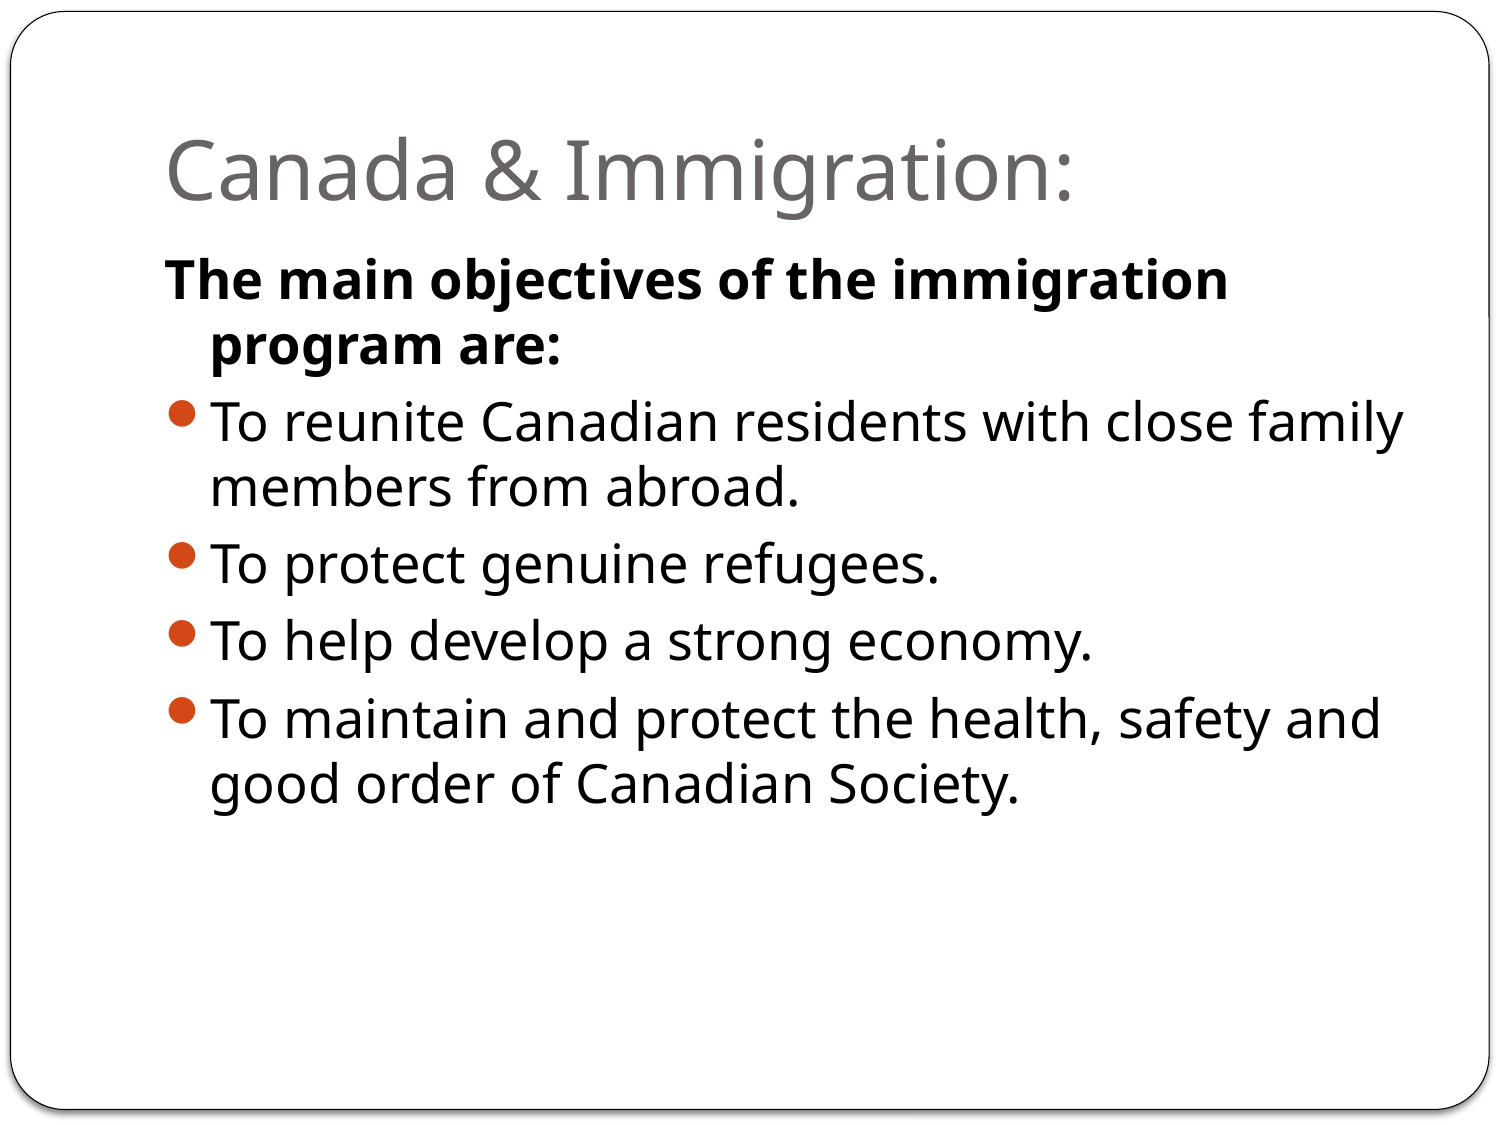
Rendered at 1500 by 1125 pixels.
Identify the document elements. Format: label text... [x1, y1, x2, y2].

list The main objectives of the immigration program are: To reunite Canadian residents with close family members from abroad. To protect genuine refugees. To help develop a strong economy. To maintain and protect the health, safety and good order of Canadian Society. [150, 237, 1425, 988]
title Canada & Immigration: [150, 45, 1425, 233]
